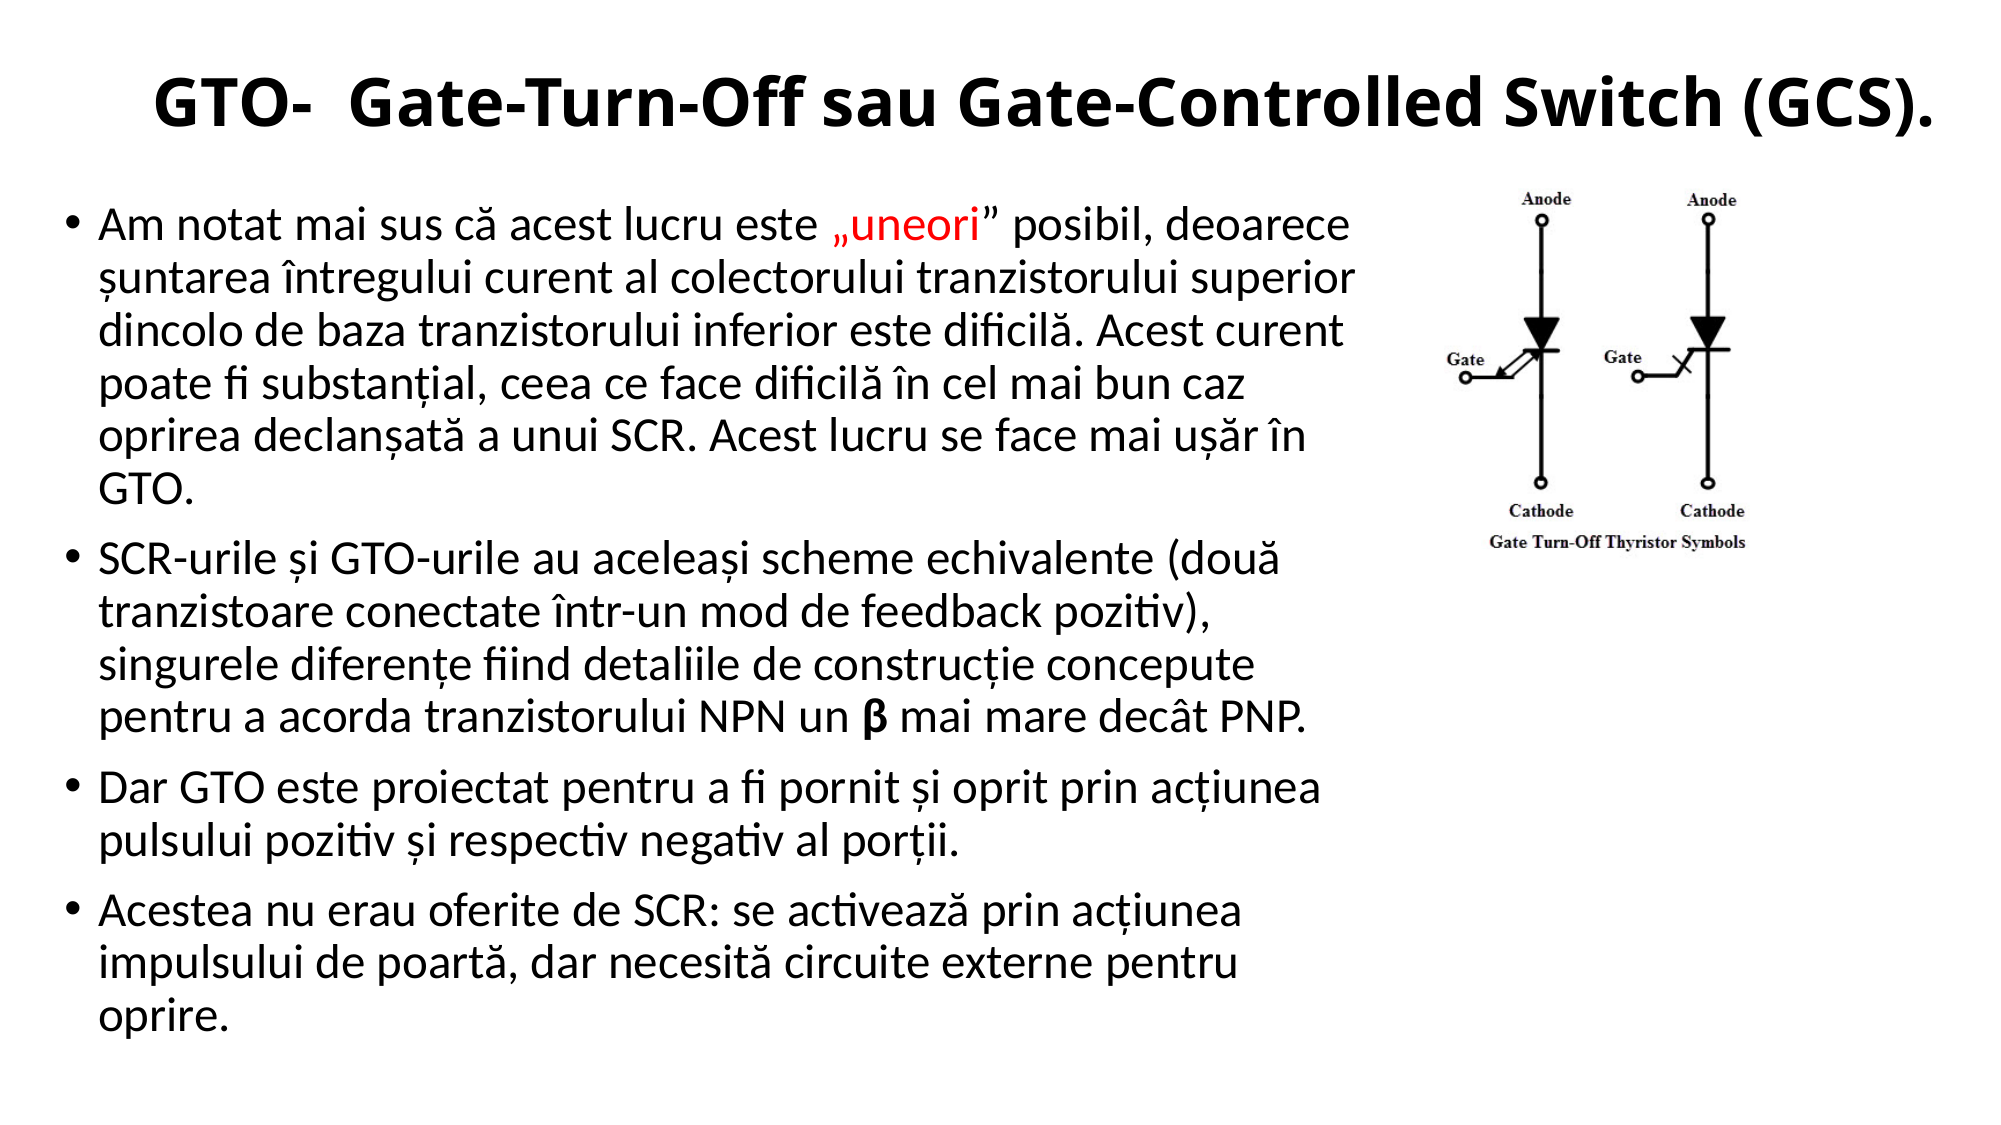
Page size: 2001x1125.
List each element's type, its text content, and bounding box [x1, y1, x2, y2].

title GTO- Gate-Turn-Off sau Gate-Controlled Switch (GCS). [137, 38, 1973, 171]
picture [1435, 170, 1797, 563]
list Am notat mai sus că acest lucru este „uneori” posibil, deoarece șuntarea întregului curent al colectorului tranzistorului superior dincolo de baza tranzistorului inferior este dificilă. Acest curent poate fi substanțial, ceea ce face dificilă în cel mai bun caz oprirea declanșată a unui SCR. Acest lucru se face mai ușăr în GTO. SCR-urile și GTO-urile au aceleași scheme echivalente (două tranzistoare conectate într-un mod de feedback pozitiv), singurele diferențe fiind detaliile de construcție concepute pentru a acorda tranzistorului NPN un β mai mare decât PNP. Dar GTO este proiectat pentru a fi pornit și oprit prin acțiunea pulsului pozitiv și respectiv negativ al porții. Acestea nu erau oferite de SCR: se activează prin acțiunea impulsului de poartă, dar necesită circuite externe pentru oprire. [49, 191, 1384, 1053]
